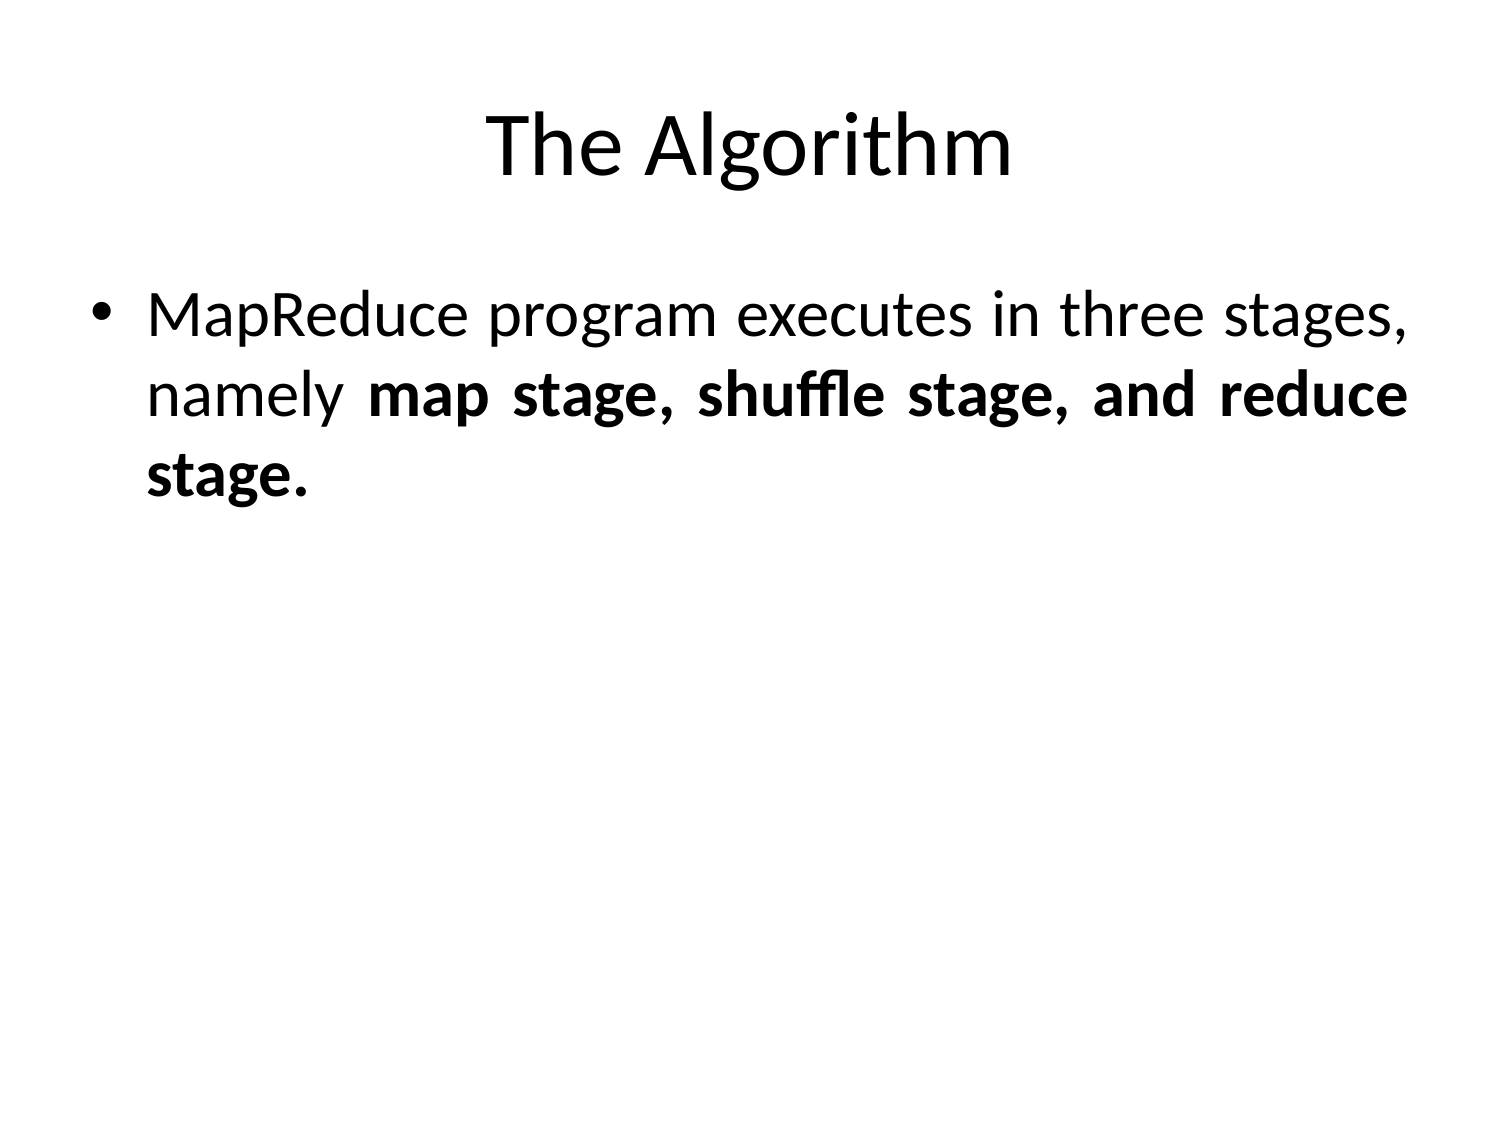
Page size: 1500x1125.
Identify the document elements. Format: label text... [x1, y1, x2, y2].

list MapReduce program executes in three stages, namely map stage, shuffle stage, and reduce stage. [75, 262, 1425, 1005]
title The Algorithm [75, 45, 1425, 233]
